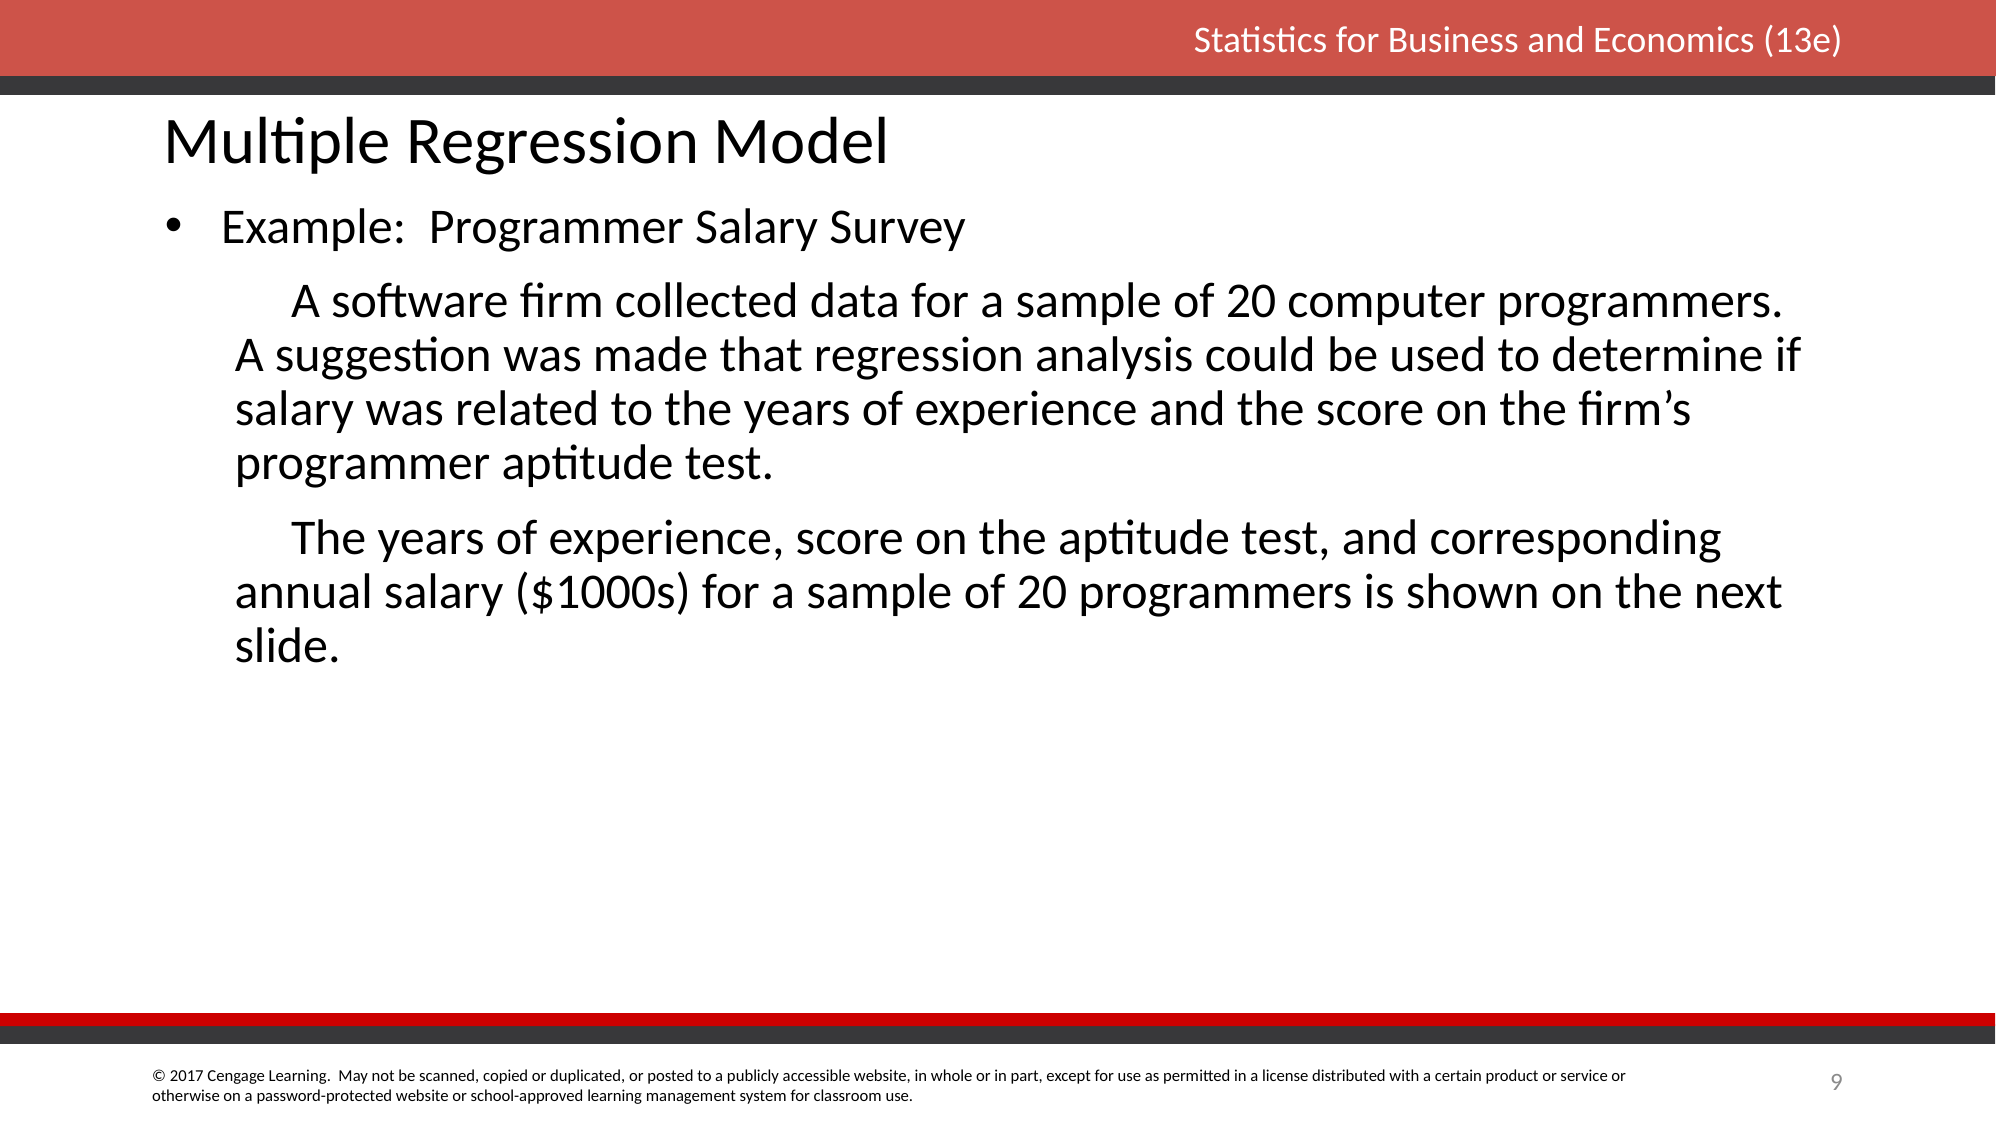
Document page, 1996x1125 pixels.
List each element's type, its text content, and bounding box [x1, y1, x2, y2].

text_box Multiple Regression Model [148, 94, 1845, 180]
text_box A software firm collected data for a sample of 20 computer programmers. A suggestion was made that regression analysis could be used to determine if salary was related to the years of experience and the score on the firm’s programmer aptitude test. [219, 267, 1845, 517]
text_box Example: Programmer Salary Survey [149, 186, 1522, 289]
slide_number 9 [1755, 1057, 1858, 1103]
picture [0, 76, 1996, 95]
picture [0, 1027, 1996, 1044]
text_box The years of experience, score on the aptitude test, and corresponding annual salary ($1000s) for a sample of 20 programmers is shown on the next slide. [219, 503, 1880, 690]
